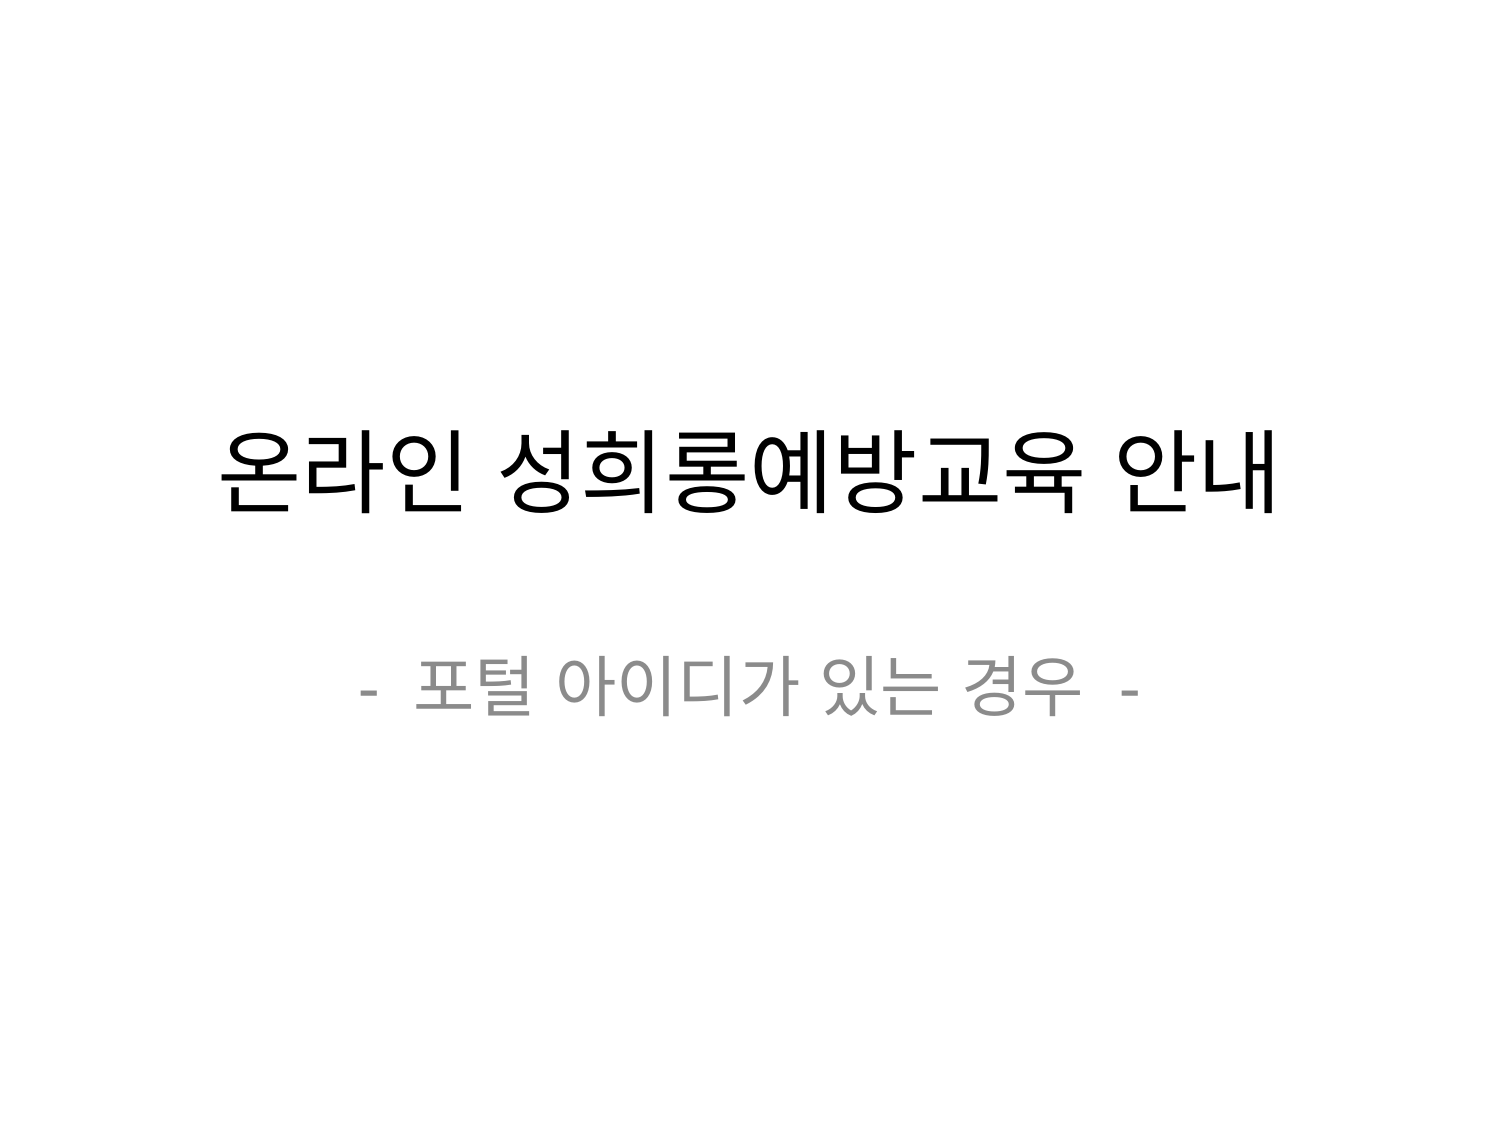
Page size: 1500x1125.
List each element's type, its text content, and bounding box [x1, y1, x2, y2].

subtitle - 포털 아이디가 있는 경우 - [225, 637, 1275, 925]
title 온라인 성희롱예방교육 안내 [112, 349, 1388, 591]
